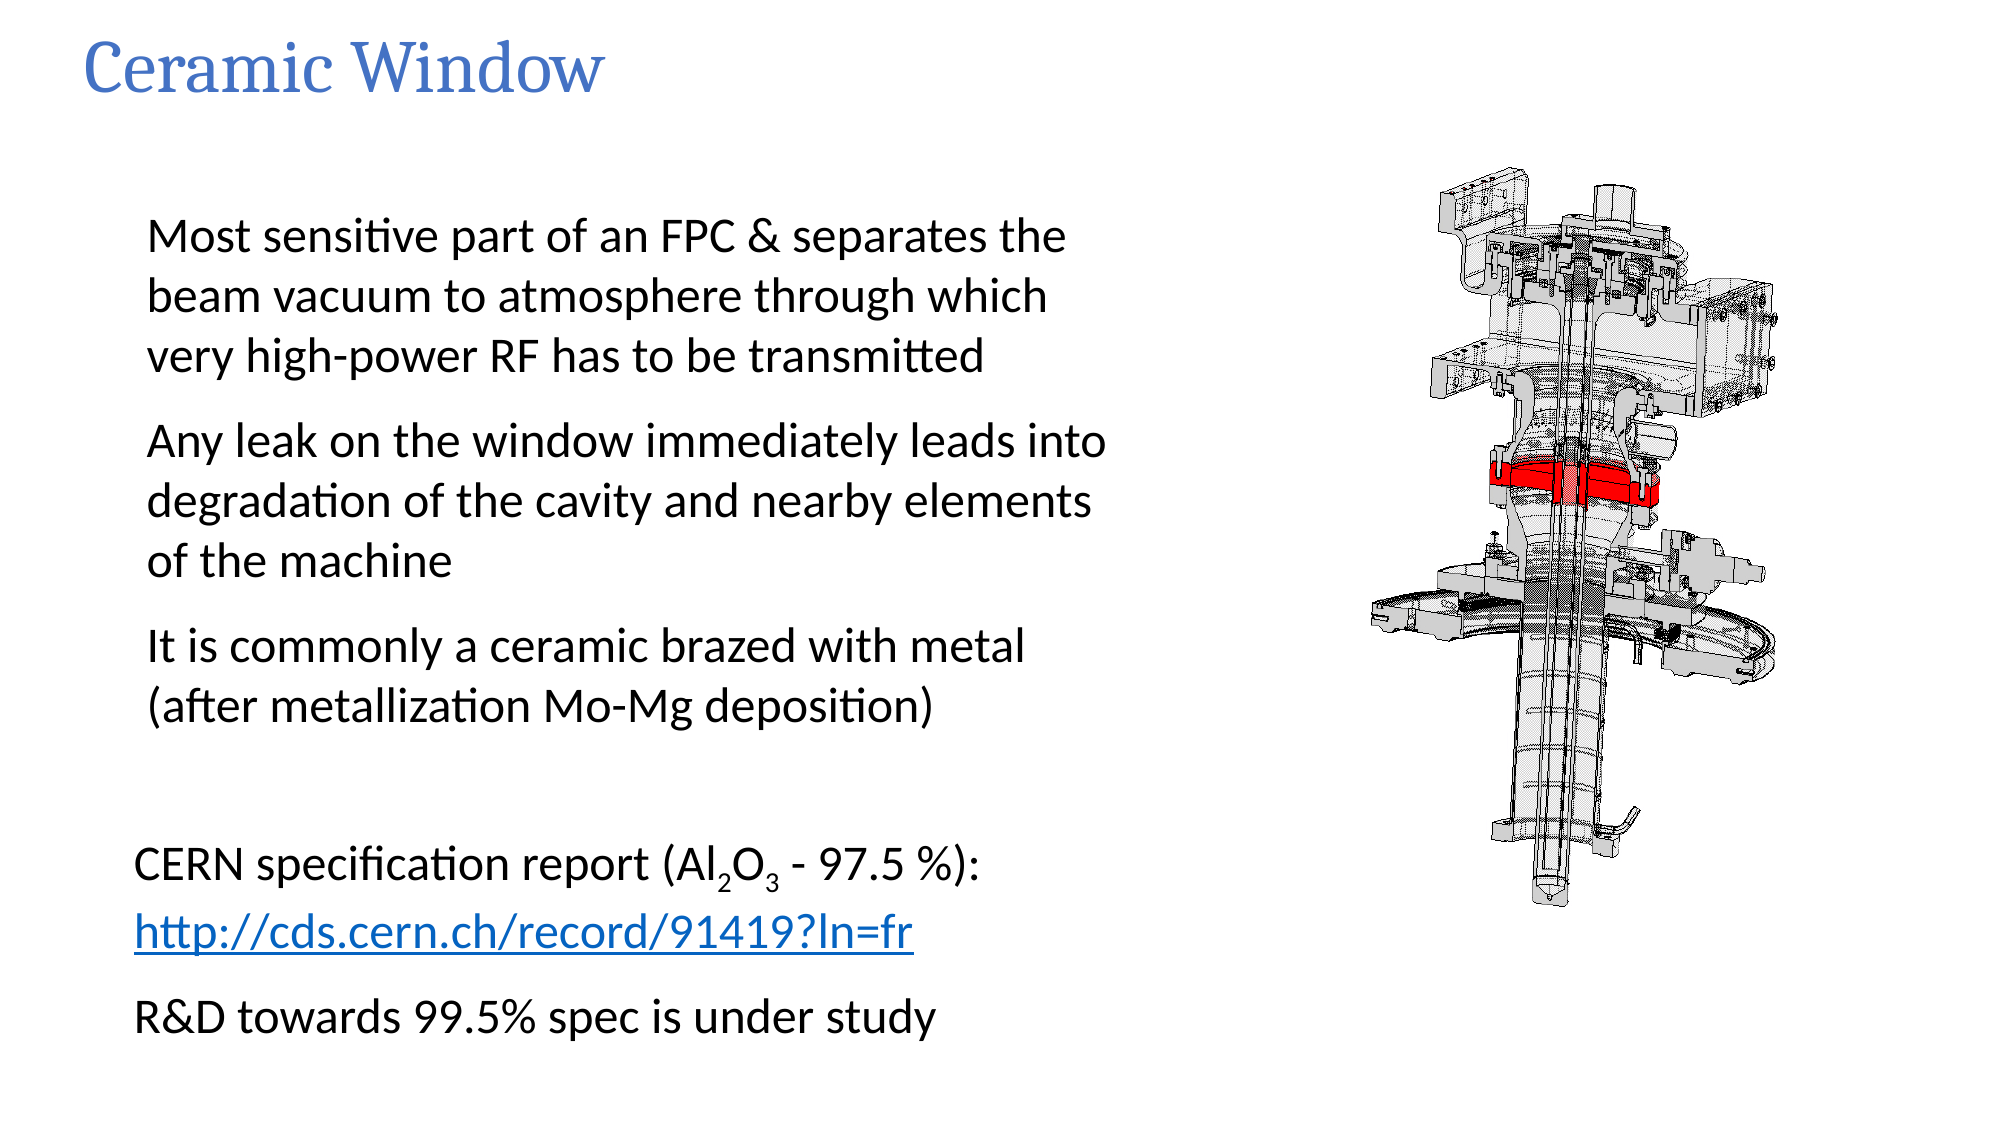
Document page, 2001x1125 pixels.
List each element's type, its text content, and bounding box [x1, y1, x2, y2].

picture [1363, 139, 1794, 919]
text_box CERN specification report (Al2O3 - 97.5 %): http://cds.cern.ch/record/91419?ln=fr R&D towards 99.5% spec is under study [119, 822, 1120, 1051]
text_box Ceramic Window [69, 20, 1364, 161]
text_box Most sensitive part of an FPC & separates the beam vacuum to atmosphere through which very high-power RF has to be transmitted Any leak on the window immediately leads into degradation of the cavity and nearby elements of the machine It is commonly a ceramic brazed with metal (after metallization Mo-Mg deposition) [131, 195, 1141, 769]
